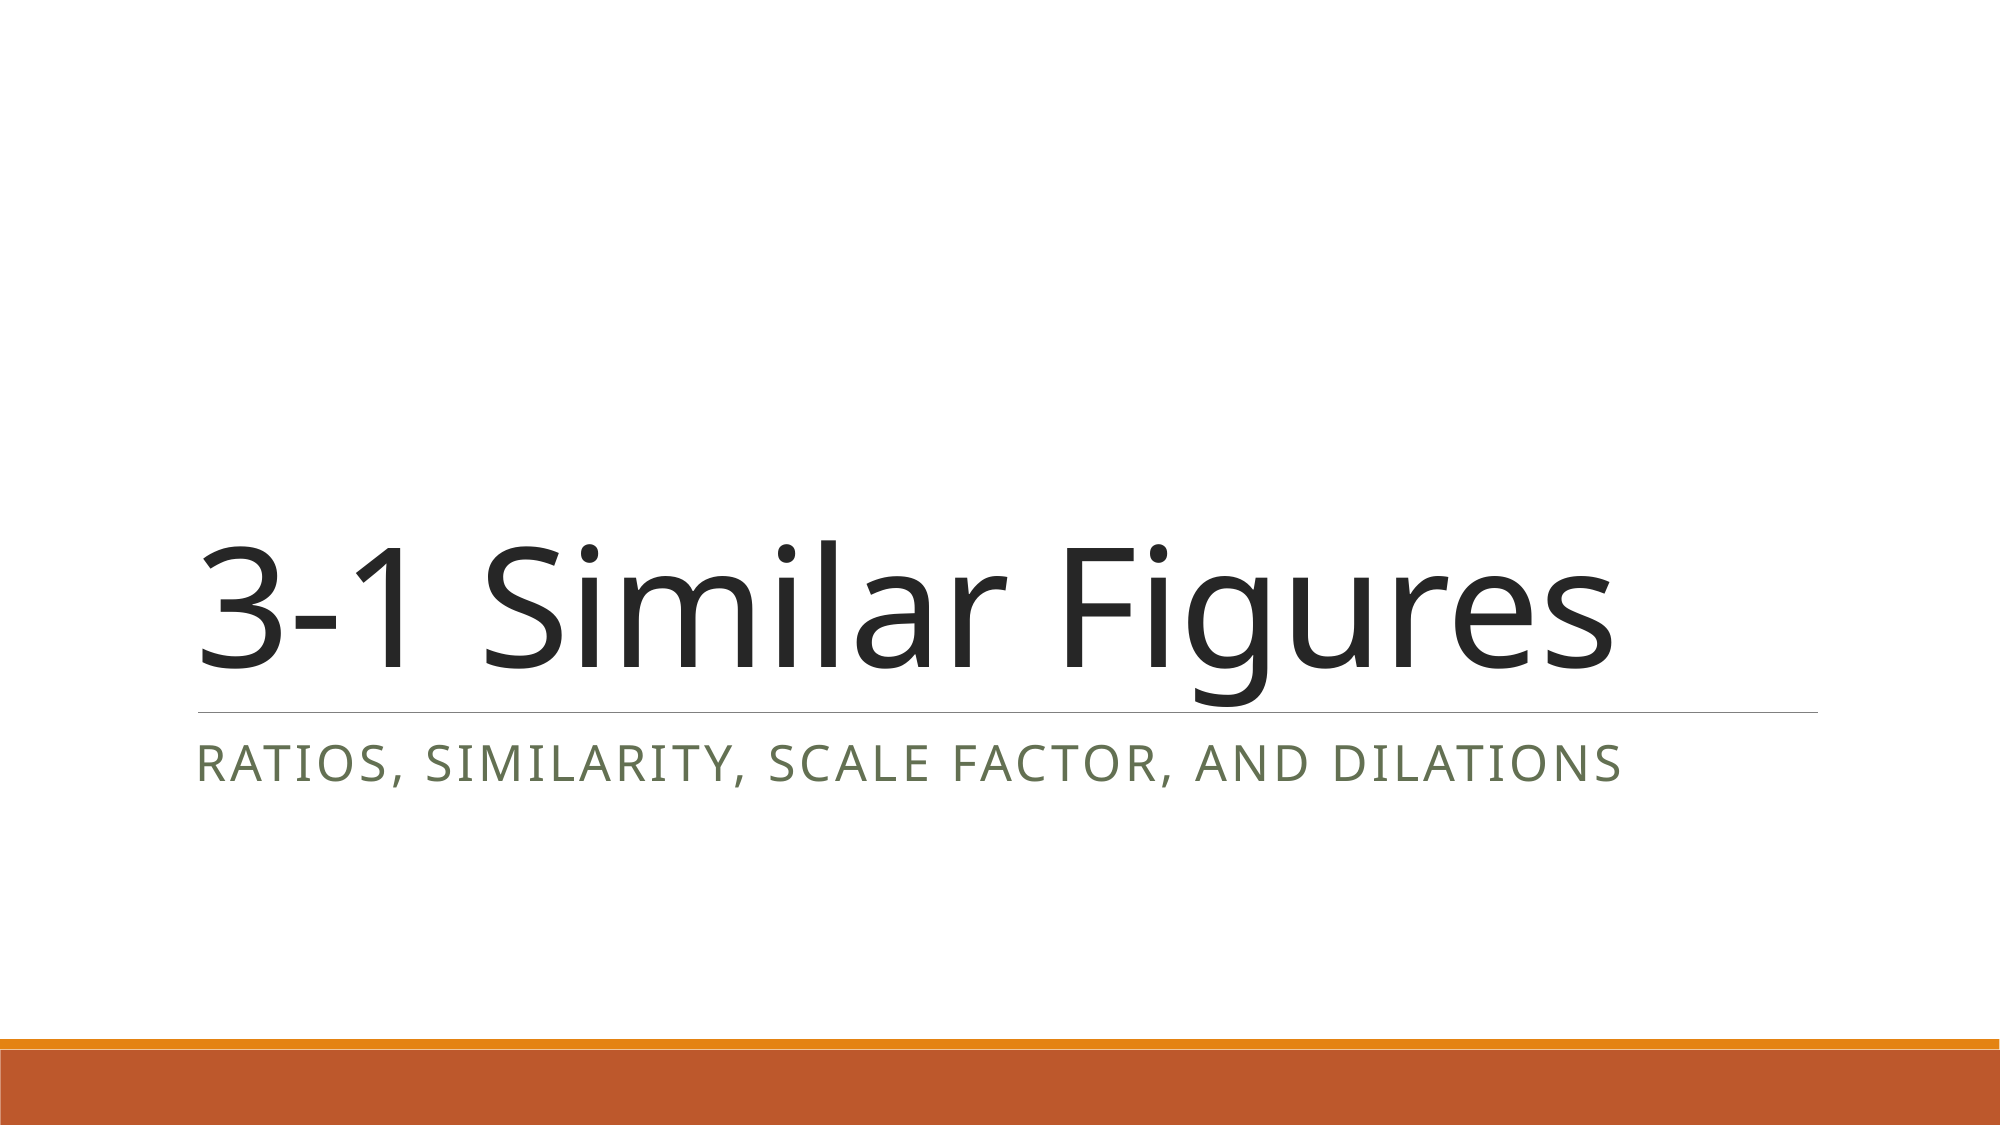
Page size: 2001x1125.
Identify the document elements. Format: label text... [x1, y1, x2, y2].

subtitle Ratios, Similarity, scale factor, and dilations [180, 730, 1831, 919]
title 3-1 Similar Figures [180, 124, 1830, 710]
